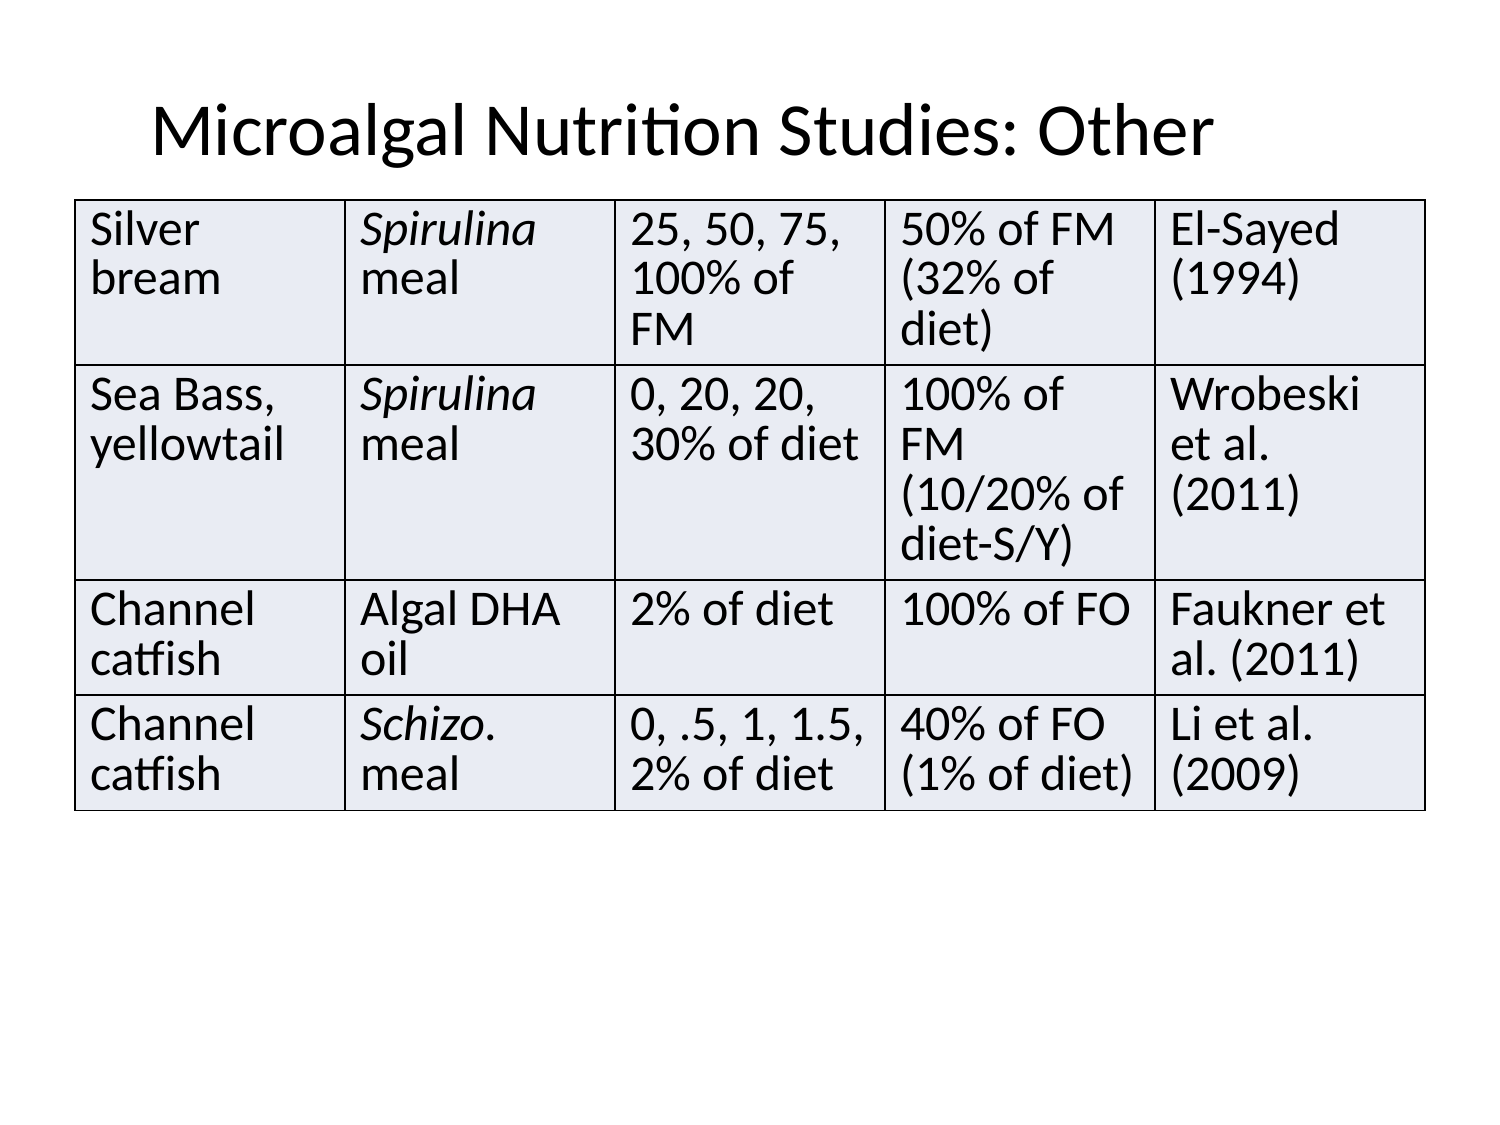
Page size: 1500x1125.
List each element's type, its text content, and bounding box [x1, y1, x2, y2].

table_cell 2% of diet [616, 581, 884, 694]
table_cell 40% of FO (1% of diet) [886, 696, 1154, 810]
table_cell 0, .5, 1, 1.5, 2% of diet [616, 696, 884, 810]
table_cell Spirulina meal [346, 366, 614, 579]
table_header Spirulina meal [346, 201, 614, 364]
table_cell 0, 20, 20, 30% of diet [616, 366, 884, 579]
table_header 25, 50, 75, 100% of FM [616, 201, 884, 364]
table_cell Channel catfish [76, 696, 344, 810]
table_cell 100% of FM (10/20% of diet-S/Y) [886, 366, 1154, 579]
table_header El-Sayed (1994) [1156, 201, 1424, 364]
table_header Silver bream [76, 201, 344, 364]
title Microalgal Nutrition Studies: Other [75, 24, 1425, 199]
table_header 50% of FM (32% of diet) [886, 201, 1154, 364]
table_cell 100% of FO [886, 581, 1154, 694]
table_cell Faukner et al. (2011) [1156, 581, 1424, 694]
table_cell Li et al. (2009) [1156, 696, 1424, 810]
table_cell Wrobeski et al. (2011) [1156, 366, 1424, 579]
table_cell Sea Bass, yellowtail [76, 366, 344, 579]
table_cell Algal DHA oil [346, 581, 614, 694]
table_cell Schizo. meal [346, 696, 614, 810]
table_cell Channel catfish [76, 581, 344, 694]
